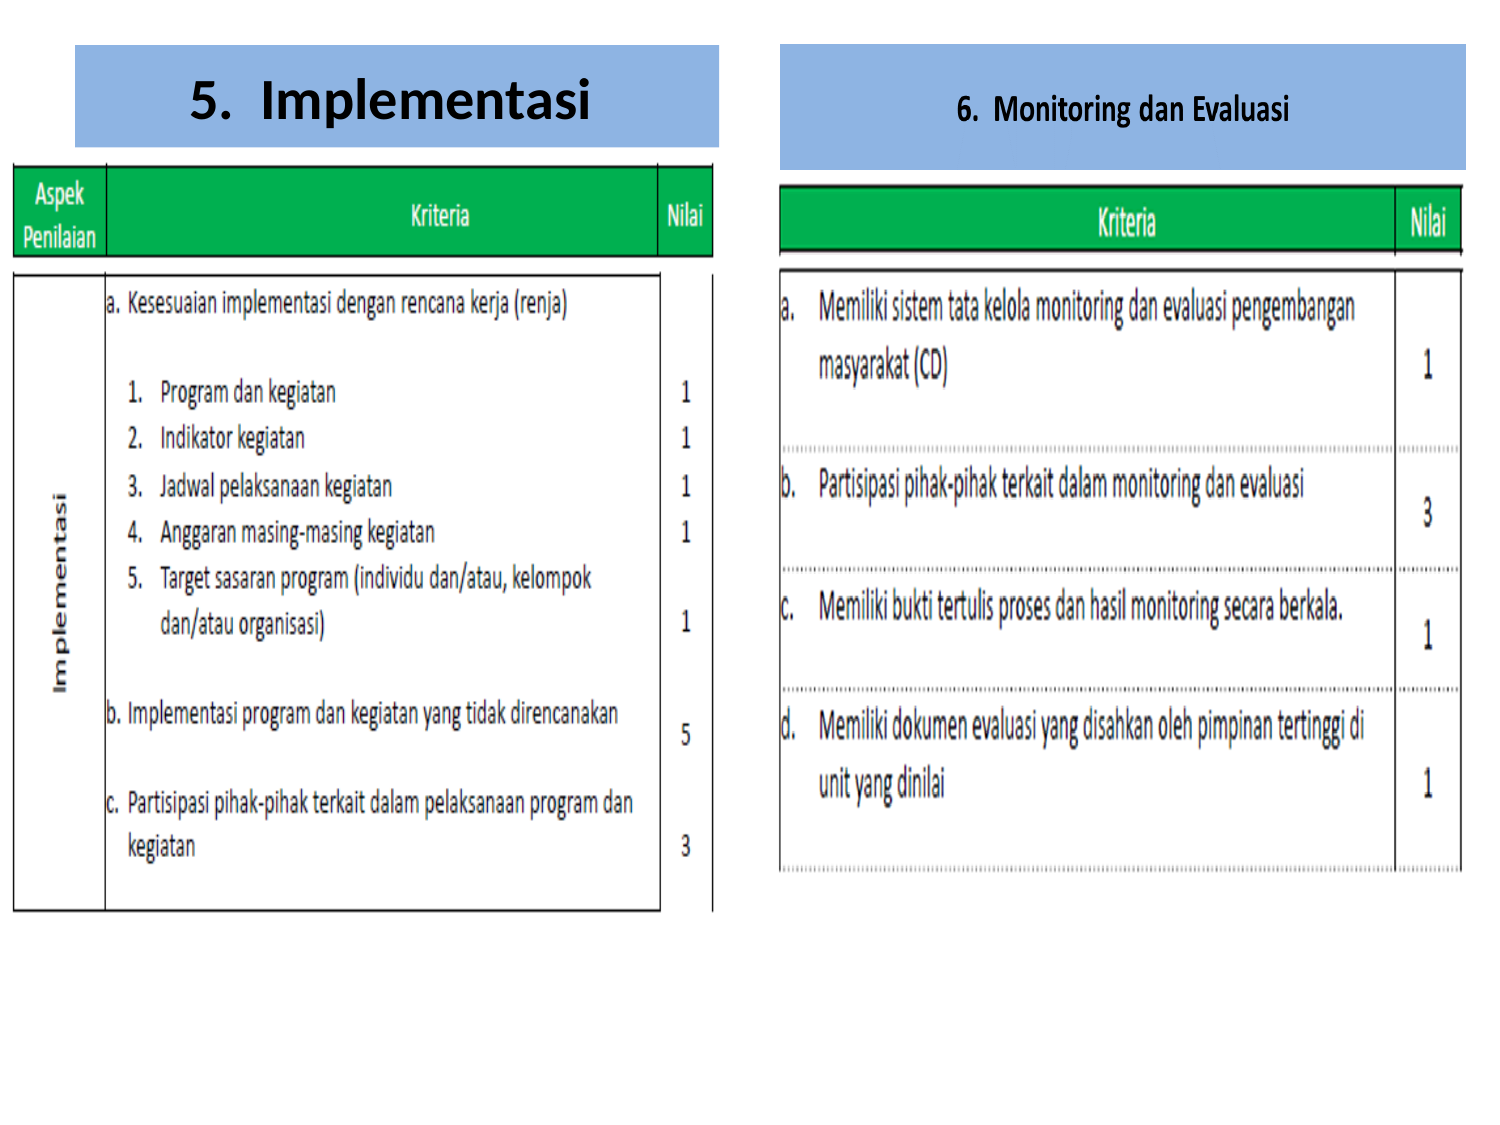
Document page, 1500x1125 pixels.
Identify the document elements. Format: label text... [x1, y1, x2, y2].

title 5. Implementasi [74, 44, 720, 146]
picture [0, 44, 1474, 956]
